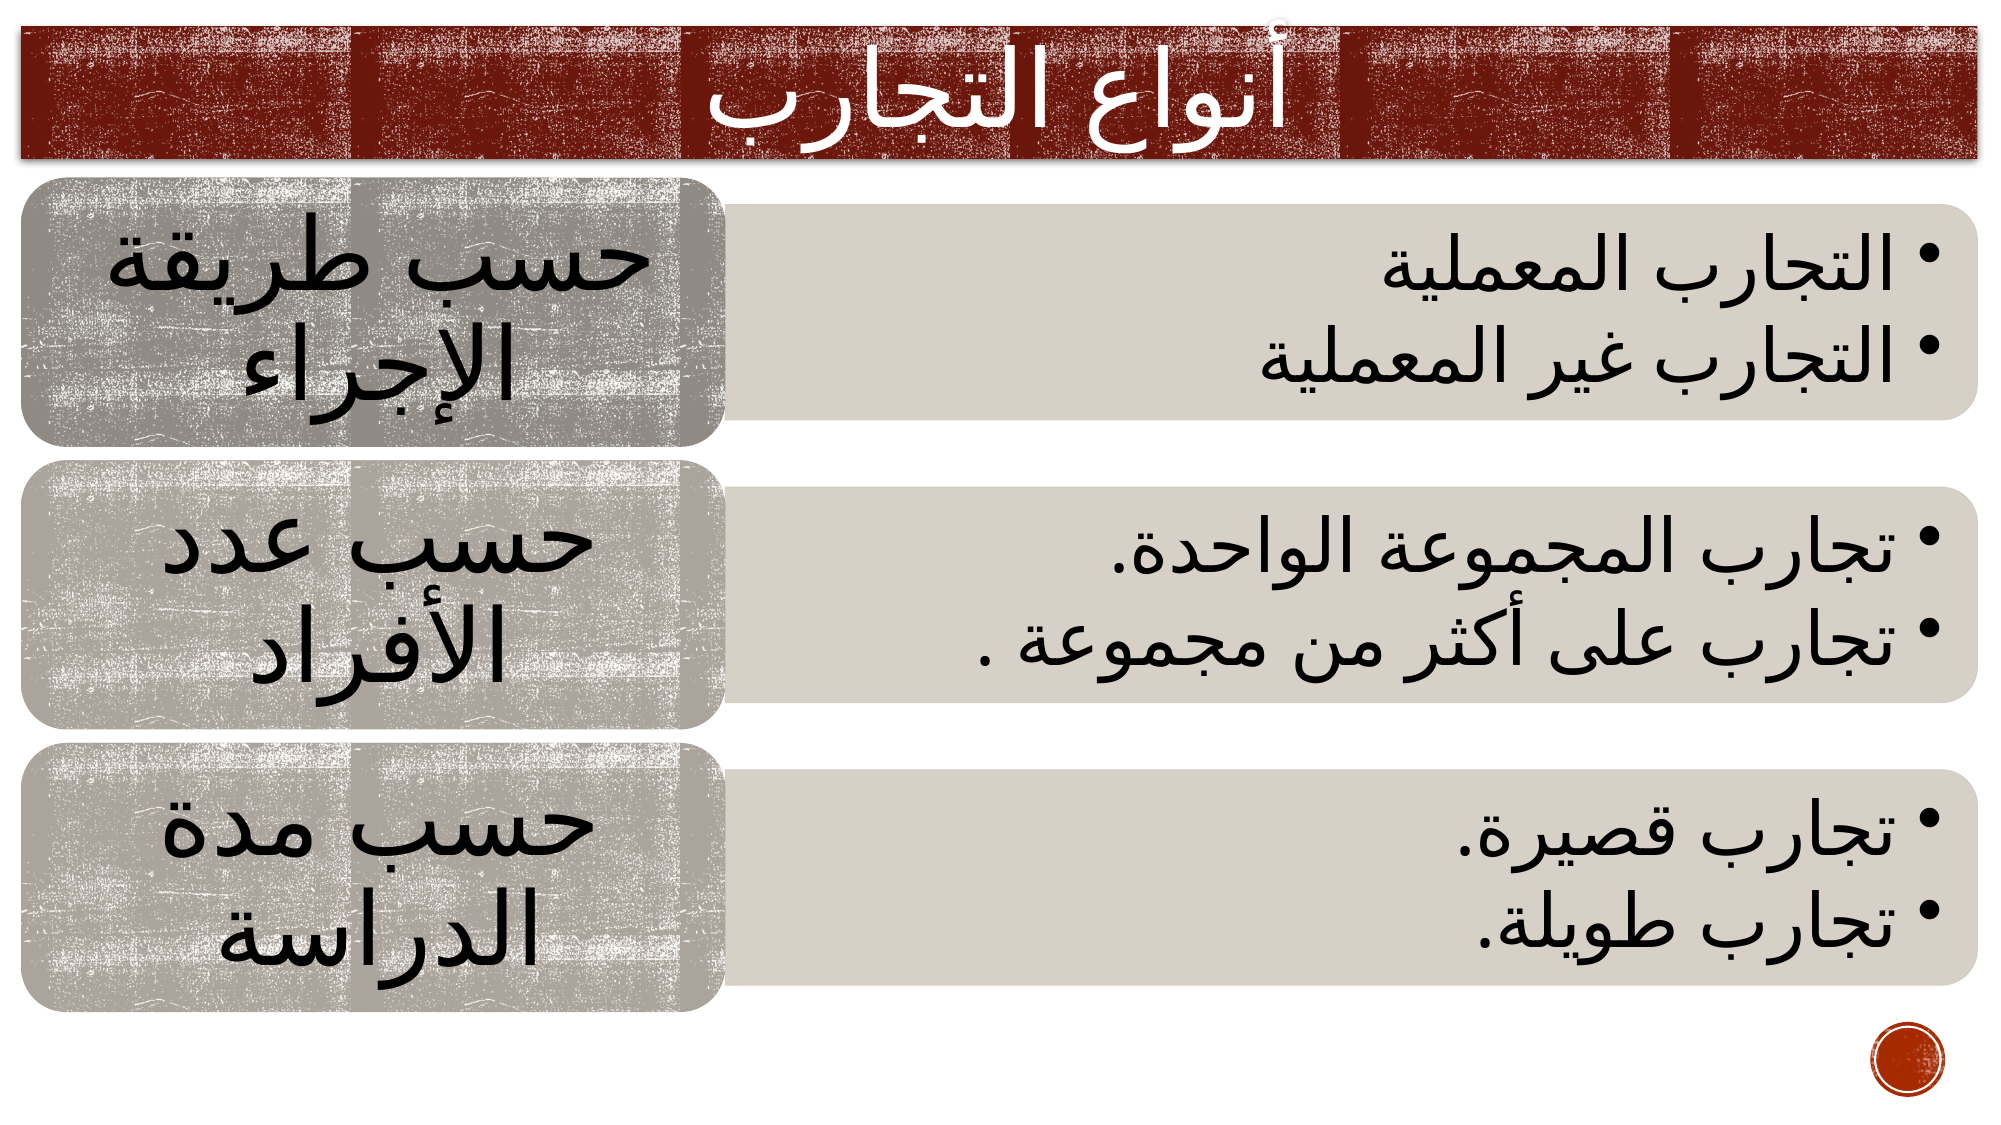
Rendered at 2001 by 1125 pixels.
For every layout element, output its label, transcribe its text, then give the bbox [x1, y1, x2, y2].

title أنواع التجارب [21, 26, 1978, 159]
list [28, 178, 1975, 1010]
